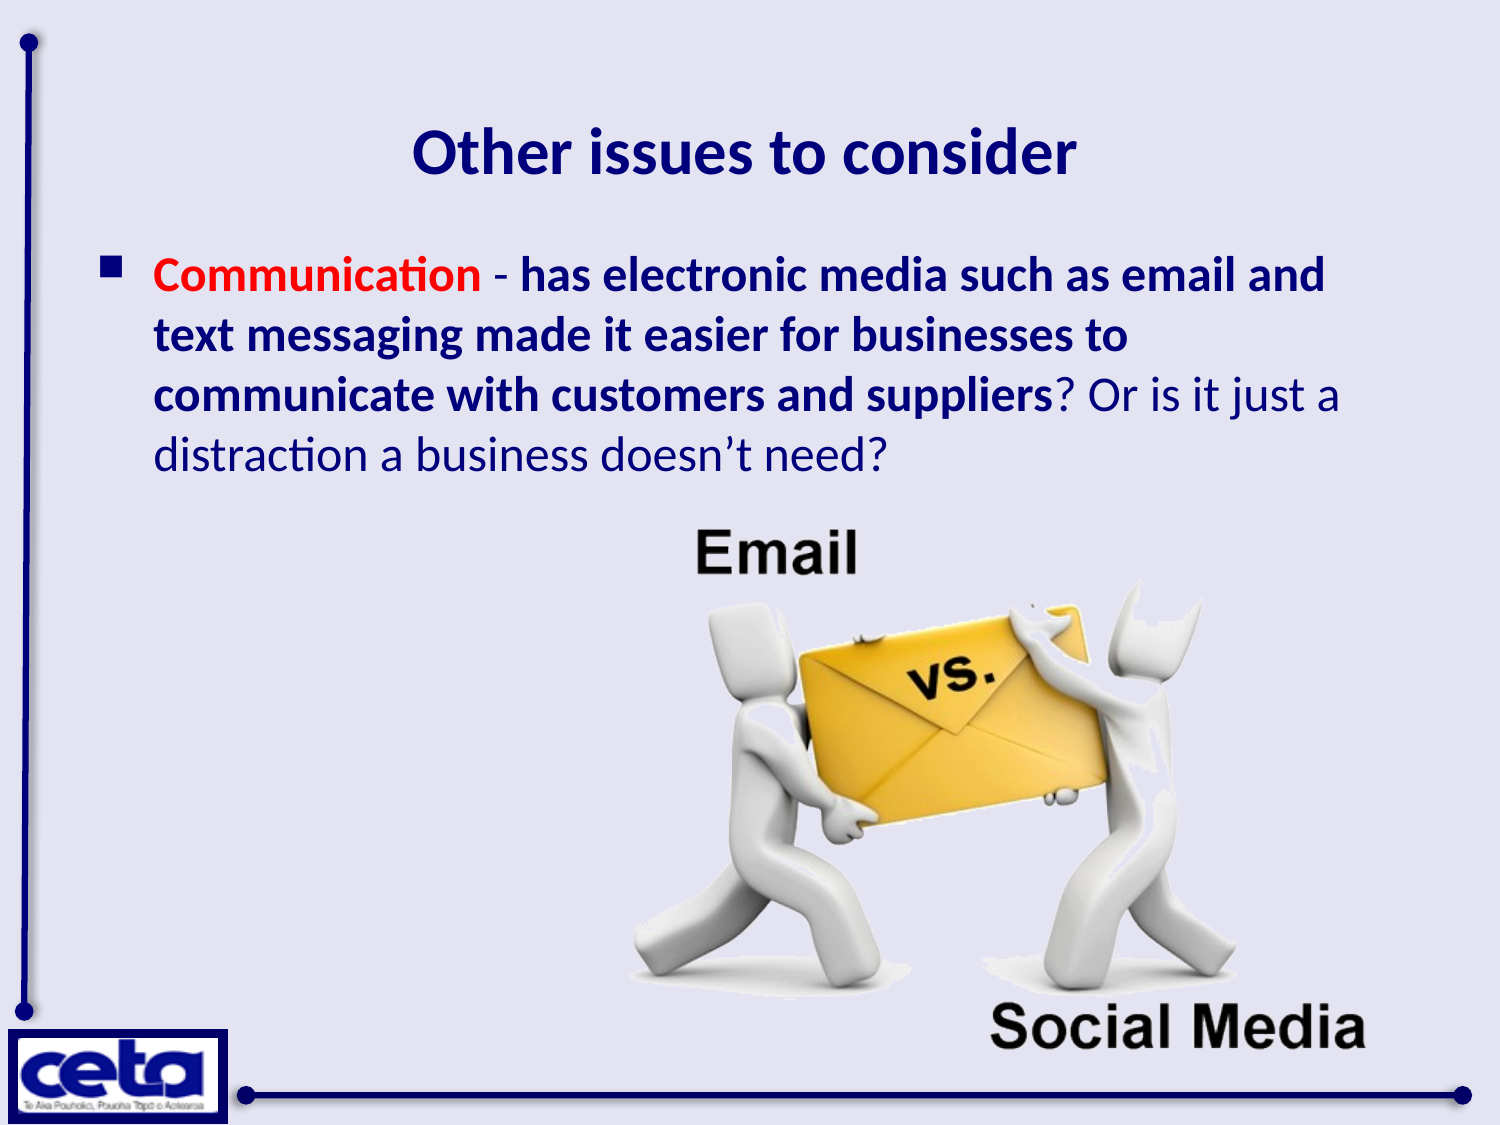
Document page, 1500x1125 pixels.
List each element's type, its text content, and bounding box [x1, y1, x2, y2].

picture [620, 491, 1380, 1072]
title Other issues to consider [70, 35, 1421, 261]
list Communication - has electronic media such as email and text messaging made it easier for businesses to communicate with customers and suppliers? Or is it just a distraction a business doesn’t need? [82, 234, 1432, 872]
picture [18, 1038, 218, 1114]
